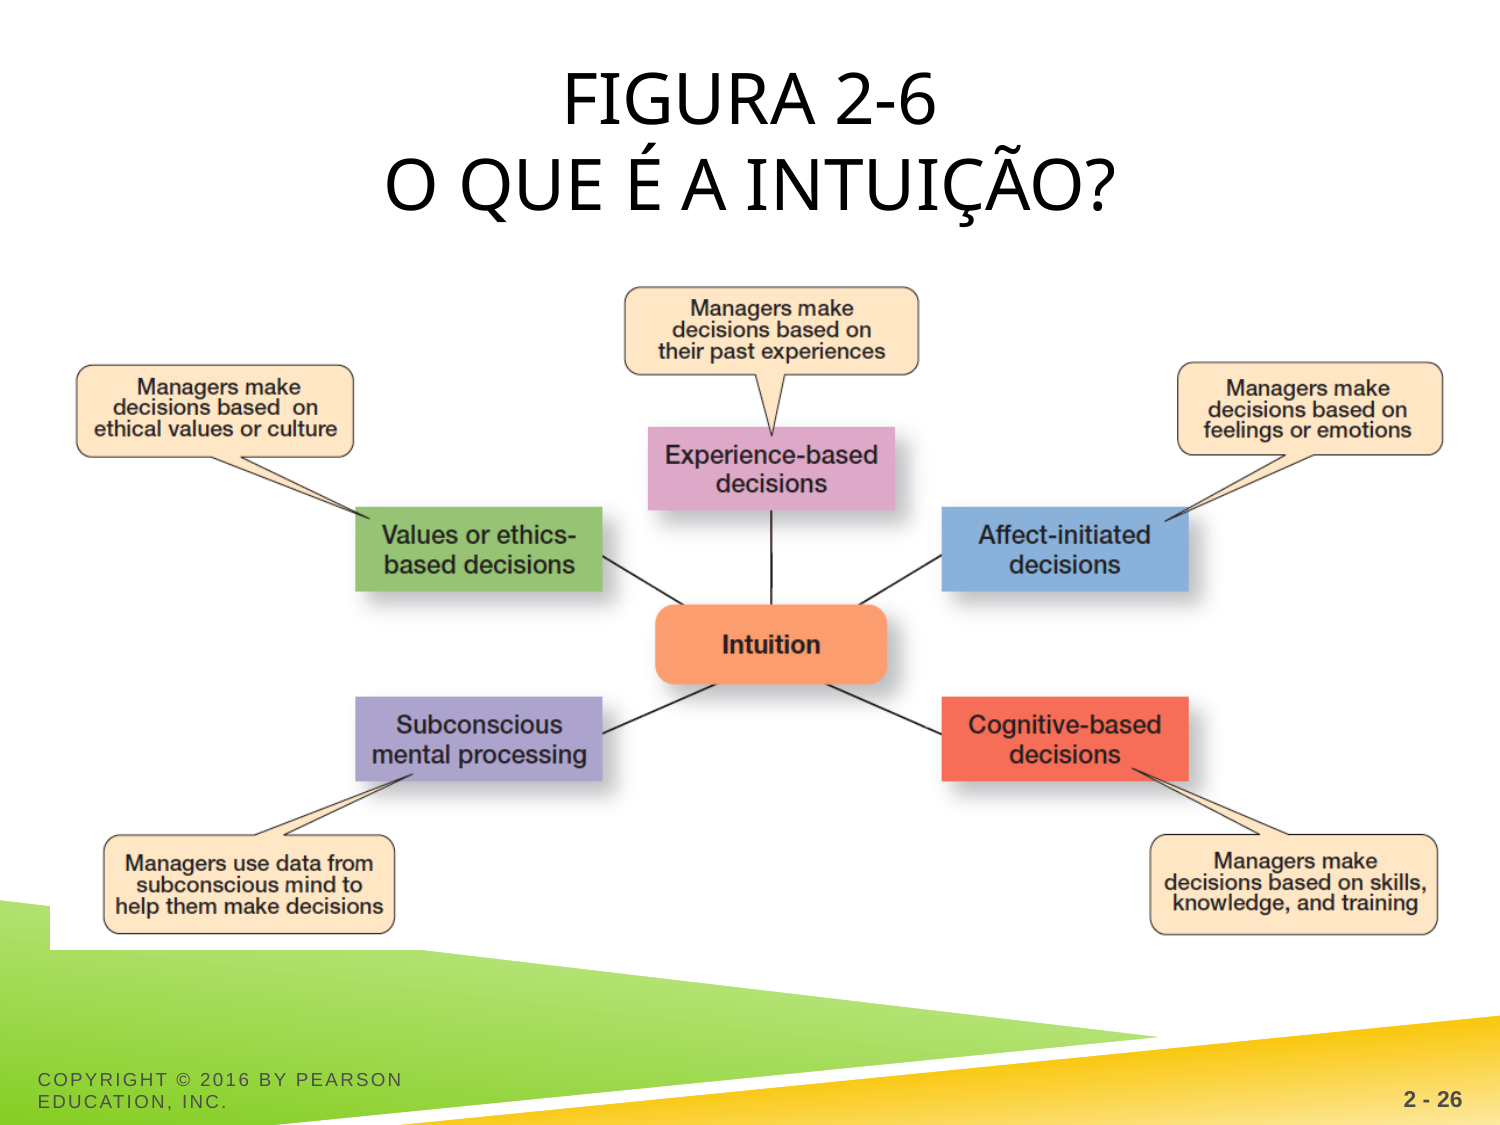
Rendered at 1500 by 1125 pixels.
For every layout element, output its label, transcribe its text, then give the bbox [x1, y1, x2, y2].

title Figura 2-6 O que é a intuição? [112, 45, 1388, 233]
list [49, 262, 1451, 951]
footer Copyright © 2016 by Pearson Education, Inc. [37, 1062, 513, 1113]
slide_number 2 - 26 [1387, 1052, 1463, 1113]
